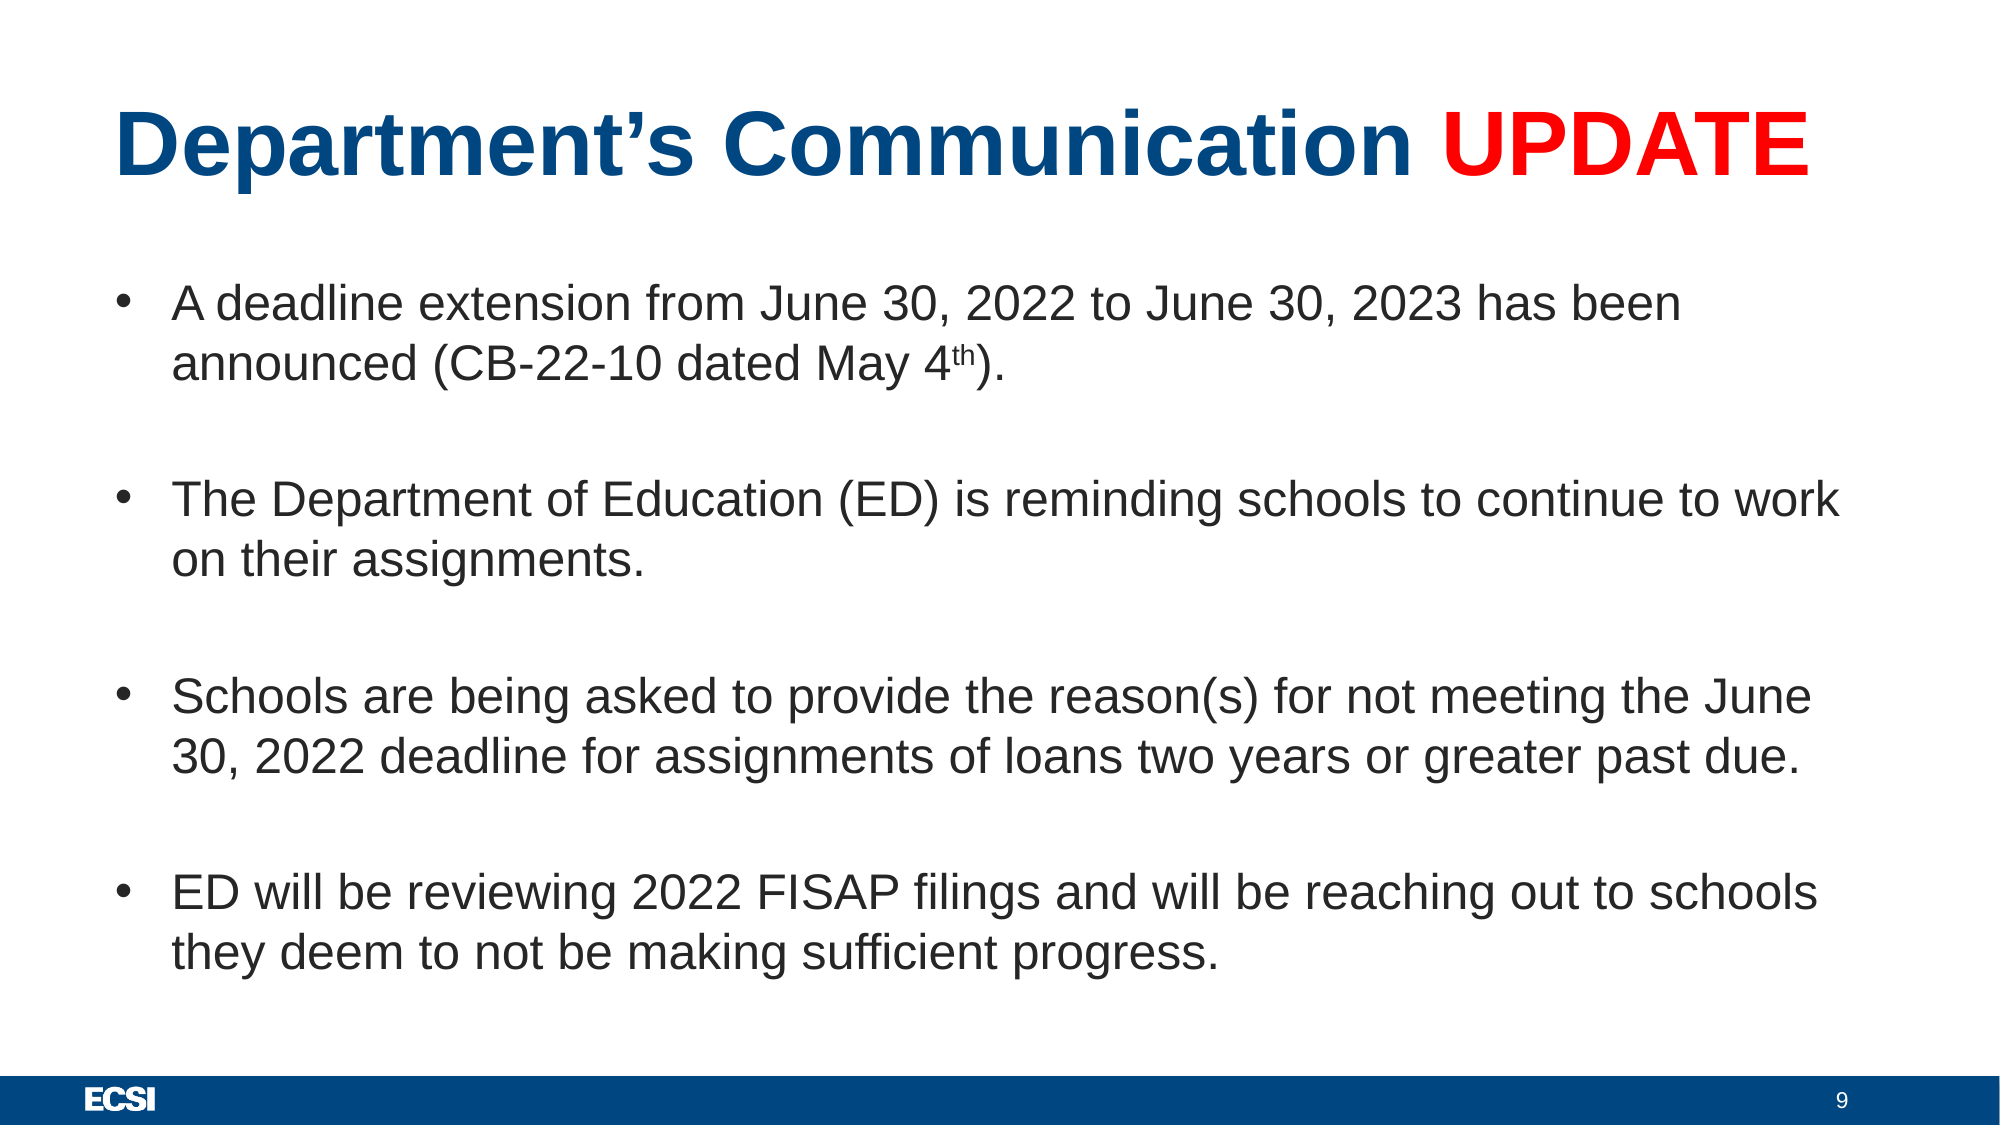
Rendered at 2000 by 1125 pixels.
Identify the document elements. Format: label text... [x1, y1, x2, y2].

picture [85, 1086, 155, 1111]
title Department’s Communication UPDATE [99, 45, 1900, 233]
list A deadline extension from June 30, 2022 to June 30, 2023 has been announced (CB-22-10 dated May 4th). The Department of Education (ED) is reminding schools to continue to work on their assignments. Schools are being asked to provide the reason(s) for not meeting the June 30, 2022 deadline for assignments of loans two years or greater past due. ED will be reviewing 2022 FISAP filings and will be reaching out to schools they deem to not be making sufficient progress. [99, 262, 1900, 1005]
